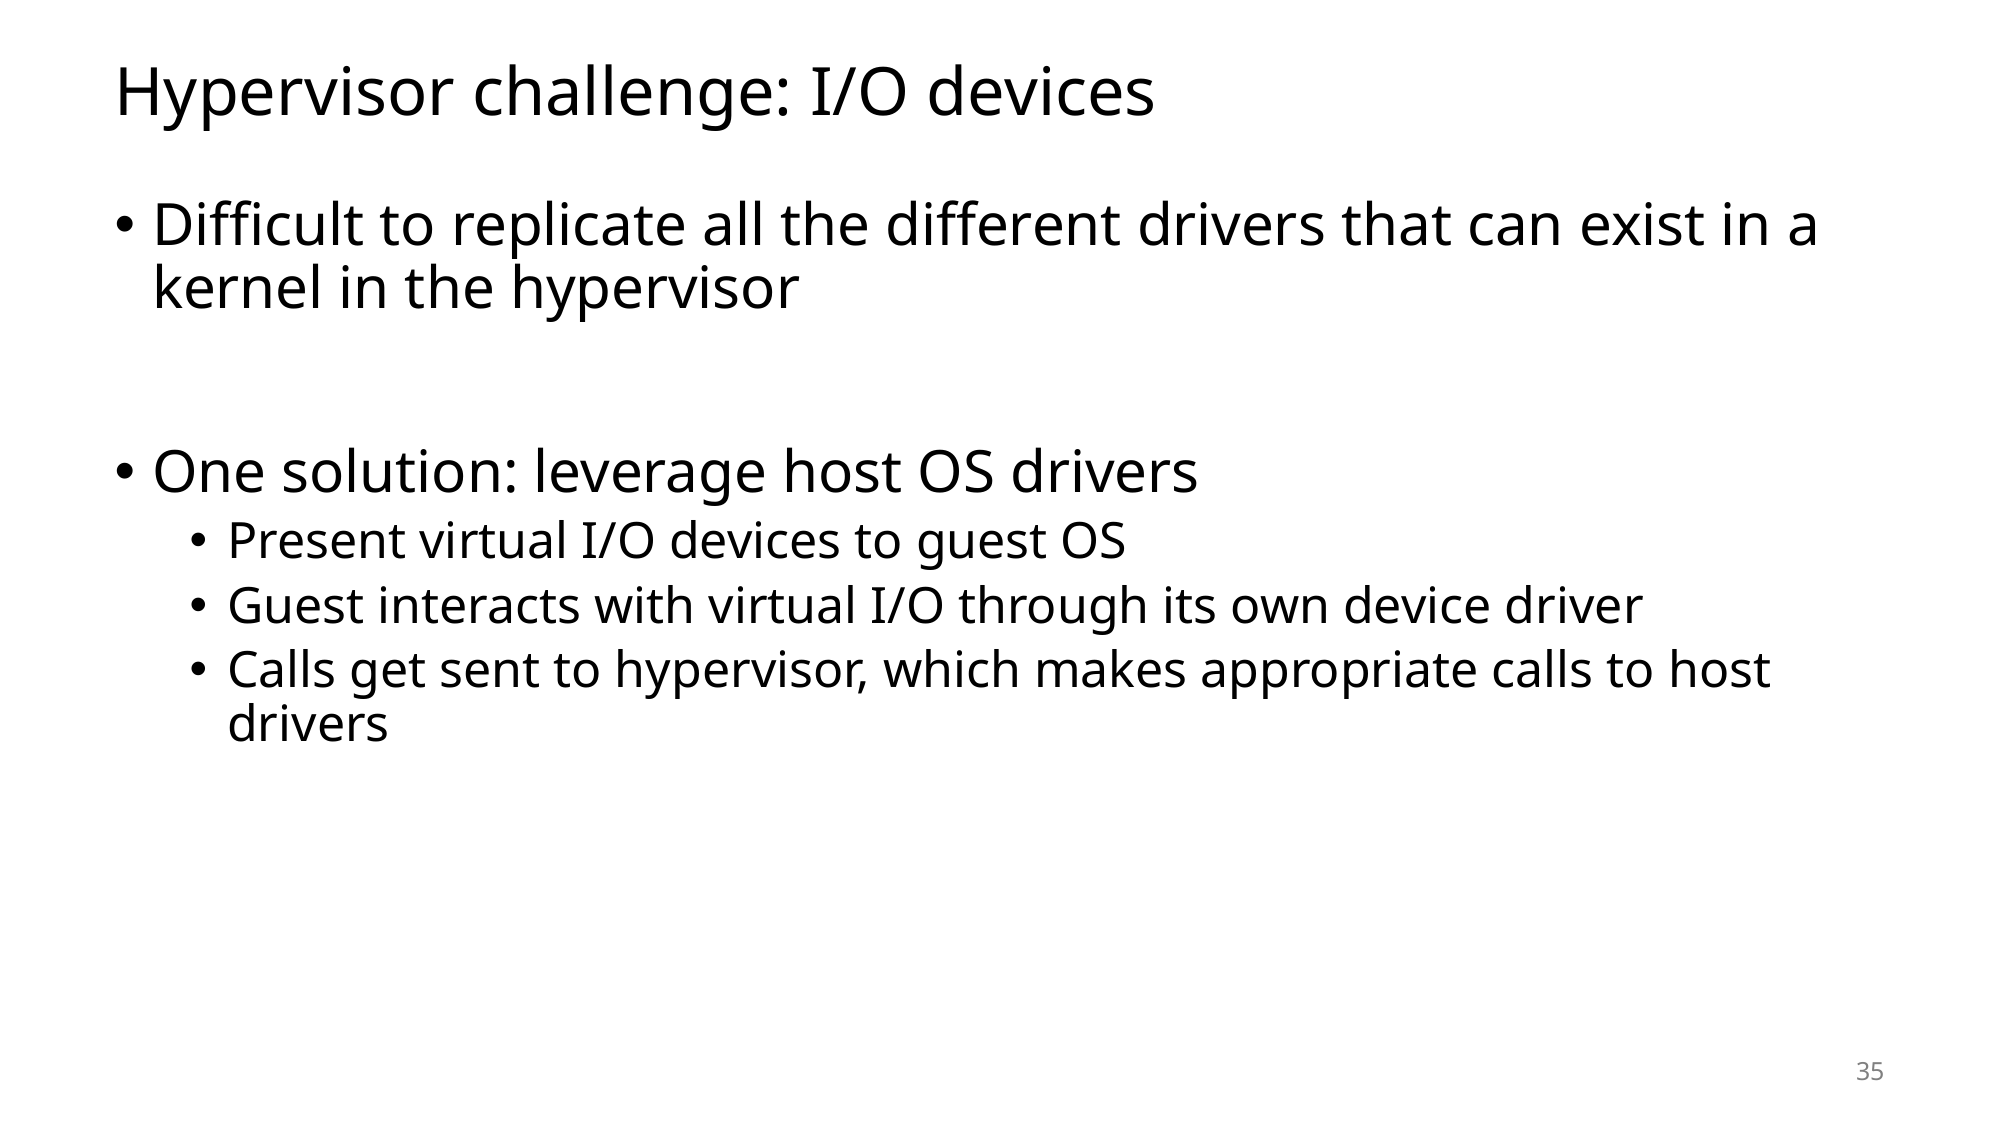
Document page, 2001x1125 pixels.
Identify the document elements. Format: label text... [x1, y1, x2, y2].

slide_number 35 [1749, 1042, 1900, 1103]
list Difficult to replicate all the different drivers that can exist in a kernel in the hypervisor One solution: leverage host OS drivers Present virtual I/O devices to guest OS Guest interacts with virtual I/O through its own device driver Calls get sent to hypervisor, which makes appropriate calls to host drivers [99, 187, 1900, 1013]
title Hypervisor challenge: I/O devices [99, 37, 1900, 150]
